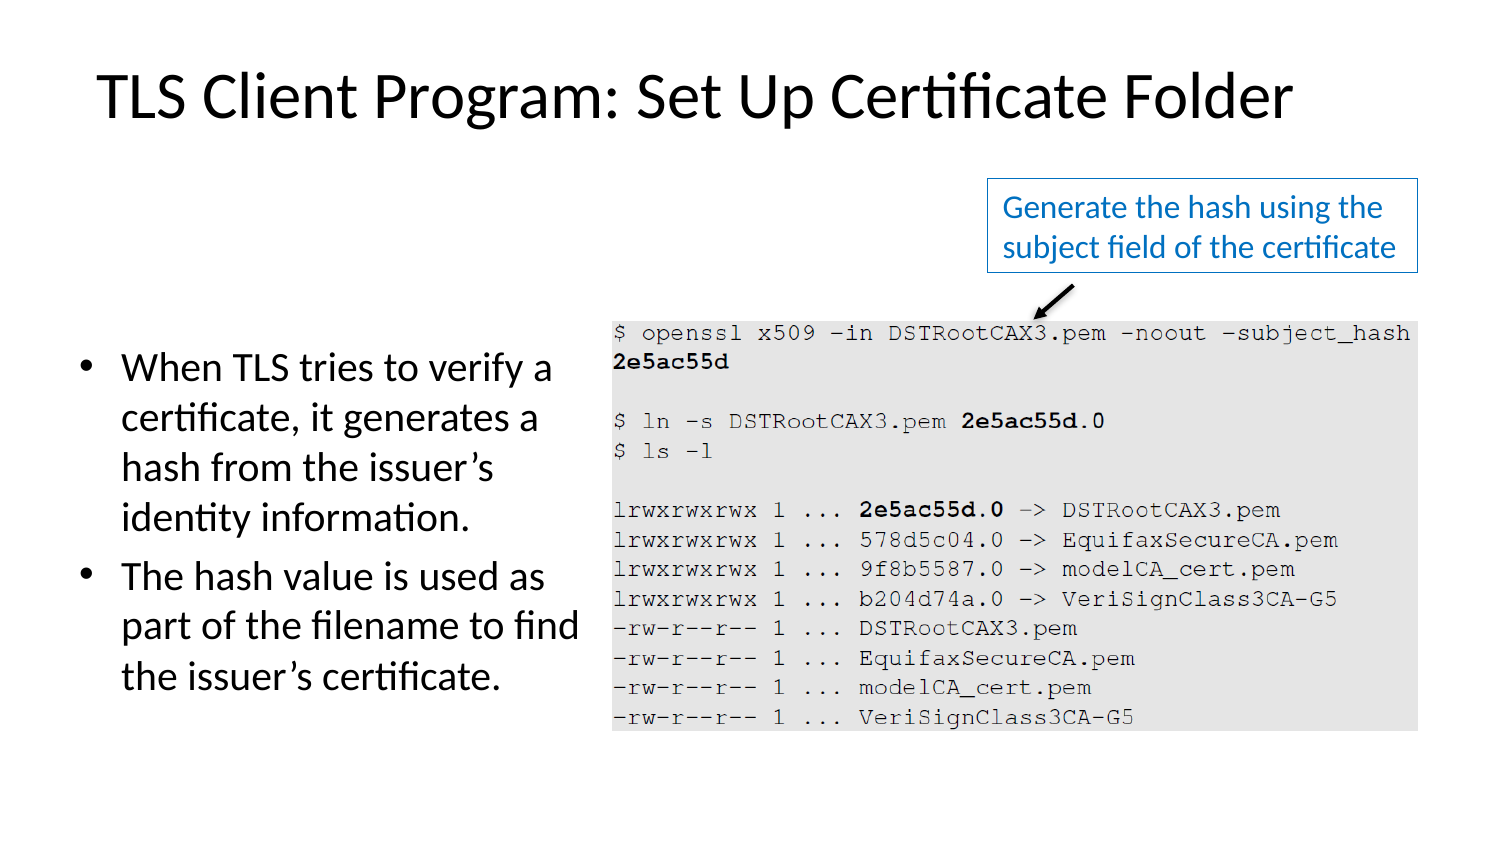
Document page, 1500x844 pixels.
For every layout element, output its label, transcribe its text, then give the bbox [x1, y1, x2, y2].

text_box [1033, 284, 1074, 320]
title TLS Client Program: Set Up Certificate Folder [81, 21, 1419, 162]
text_box Generate the hash using the subject field of the certificate [987, 178, 1418, 273]
picture [612, 321, 1418, 731]
list When TLS tries to verify a certificate, it generates a hash from the issuer’s identity information. The hash value is used as part of the filename to find the issuer’s certificate. [64, 332, 607, 731]
